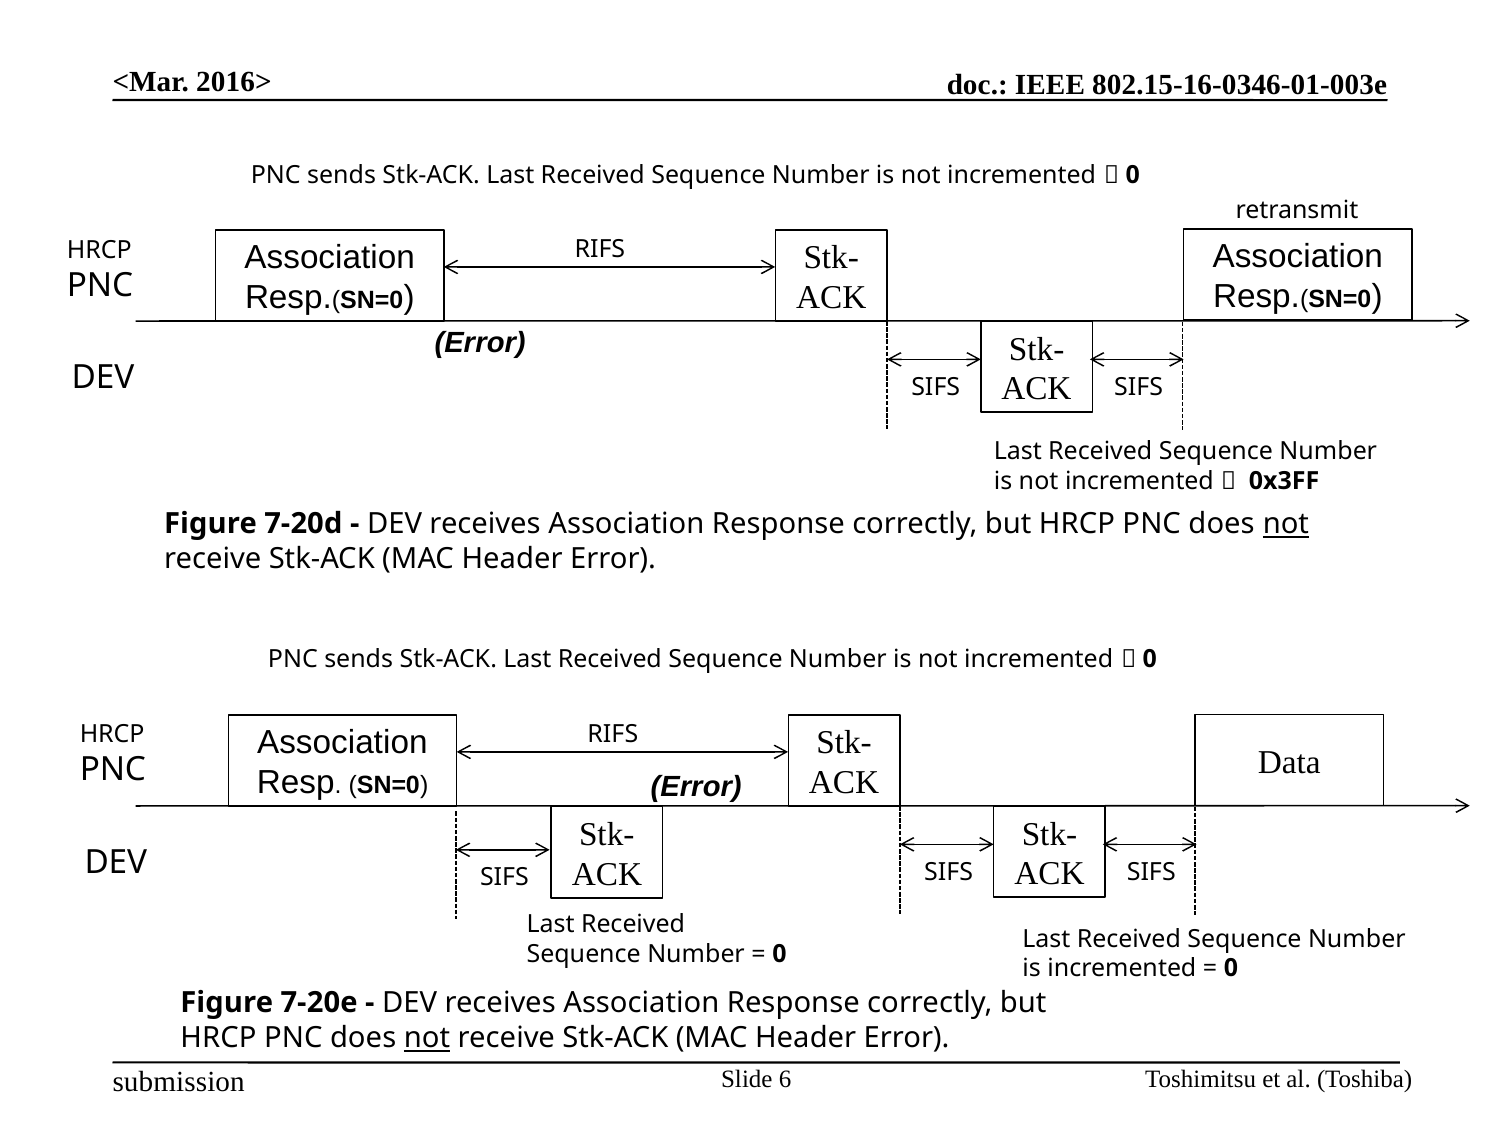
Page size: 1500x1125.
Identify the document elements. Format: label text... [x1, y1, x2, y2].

text_box SIFS [465, 858, 544, 898]
footer Toshimitsu et al. (Toshiba) [1365, 1062, 1413, 1093]
text_box RIFS [572, 709, 654, 751]
text_box HRCP PNC [52, 225, 149, 311]
text_box (Error) [419, 329, 541, 366]
text_box SIFS [909, 852, 989, 893]
text_box PNC sends Stk-ACK. Last Received Sequence Number is not incremented  0 [253, 635, 1235, 680]
text_box SIFS [896, 368, 976, 408]
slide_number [112, 62, 375, 98]
text_box HRCP PNC [65, 710, 161, 795]
text_box DEV [69, 832, 163, 888]
text_box Data [1195, 714, 1384, 804]
text_box Stk- ACK [980, 329, 1093, 413]
text_box Last Received Sequence Number is not incremented  0x3FF [979, 427, 1400, 497]
text_box DEV [56, 347, 150, 403]
text_box SIFS [1112, 852, 1190, 893]
text_box Stk- ACK [551, 814, 663, 898]
text_box retransmit [1220, 186, 1374, 231]
text_box Association Resp.(SN=0) [1183, 228, 1413, 319]
text_box Association Resp.(SN=0) [215, 229, 444, 319]
text_box Last Received Sequence Number is incremented = 0 [1007, 914, 1428, 990]
text_box Figure 7-20e - DEV receives Association Response correctly, but HRCP PNC does not receive Stk-ACK (MAC Header Error). [165, 975, 1365, 1096]
text_box SIFS [1099, 368, 1177, 408]
text_box PNC sends Stk-ACK. Last Received Sequence Number is not incremented  0 [236, 150, 1237, 196]
text_box Association Resp. (SN=0) [228, 714, 457, 804]
text_box Stk- ACK [993, 814, 1106, 898]
text_box Last Received Sequence Number = 0 [511, 900, 802, 975]
text_box RIFS [559, 224, 641, 266]
text_box Stk- ACK [788, 714, 900, 804]
text_box Figure 7-20d - DEV receives Association Response correctly, but HRCP PNC does not receive Stk-ACK (MAC Header Error). [149, 497, 1400, 618]
text_box Stk- ACK [775, 229, 888, 319]
text_box (Error) [635, 761, 757, 804]
